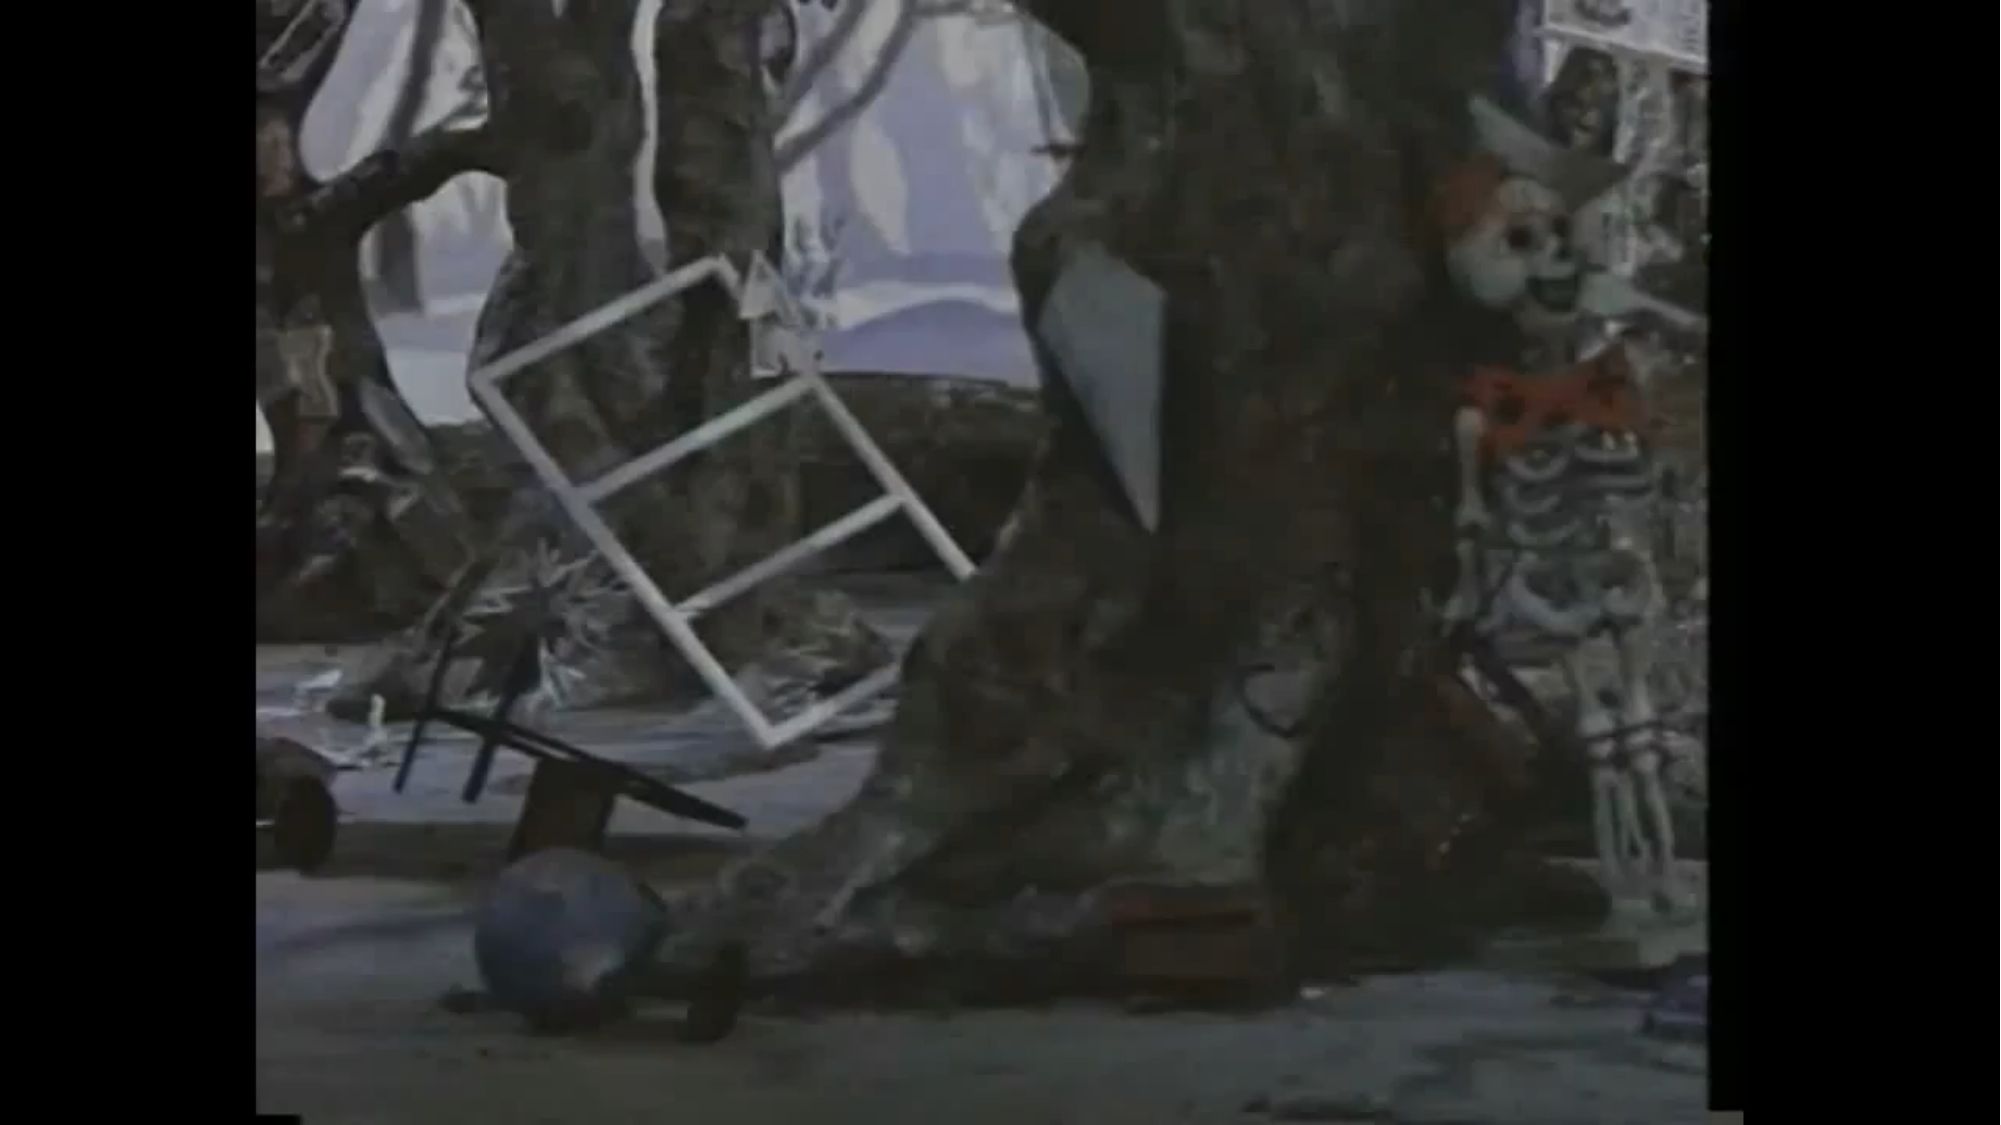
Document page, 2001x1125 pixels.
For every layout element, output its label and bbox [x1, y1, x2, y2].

text_box [0, 0, 2000, 1125]
